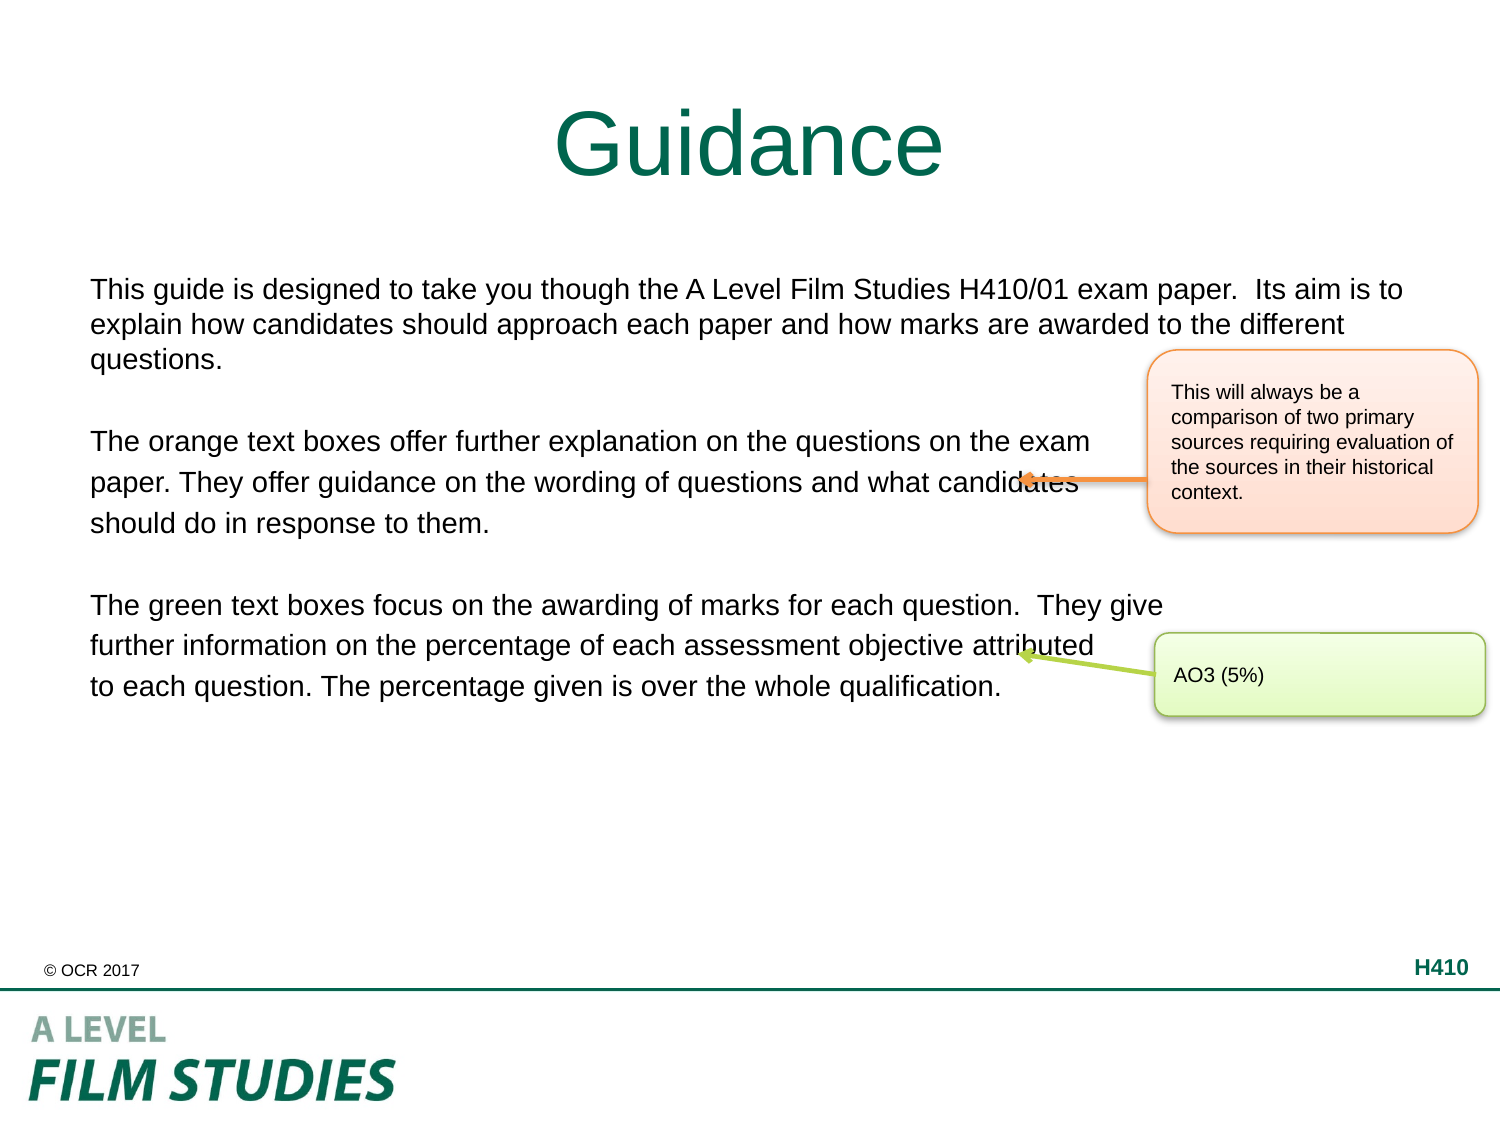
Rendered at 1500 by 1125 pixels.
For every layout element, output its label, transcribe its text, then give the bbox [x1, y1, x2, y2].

list This guide is designed to take you though the A Level Film Studies H410/01 exam paper. Its aim is to explain how candidates should approach each paper and how marks are awarded to the different questions. The orange text boxes offer further explanation on the questions on the exam paper. They offer guidance on the wording of questions and what candidates should do in response to them. The green text boxes focus on the awarding of marks for each question. They give further information on the percentage of each assessment objective attributed to each question. The percentage given is over the whole qualification. [75, 262, 1425, 965]
picture [0, 988, 1500, 1125]
title Guidance [75, 45, 1425, 233]
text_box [1017, 653, 1157, 675]
text_box AO3 (5%) [1153, 632, 1487, 717]
text_box This will always be a comparison of two primary sources requiring evaluation of the sources in their historical context. [1146, 349, 1479, 534]
